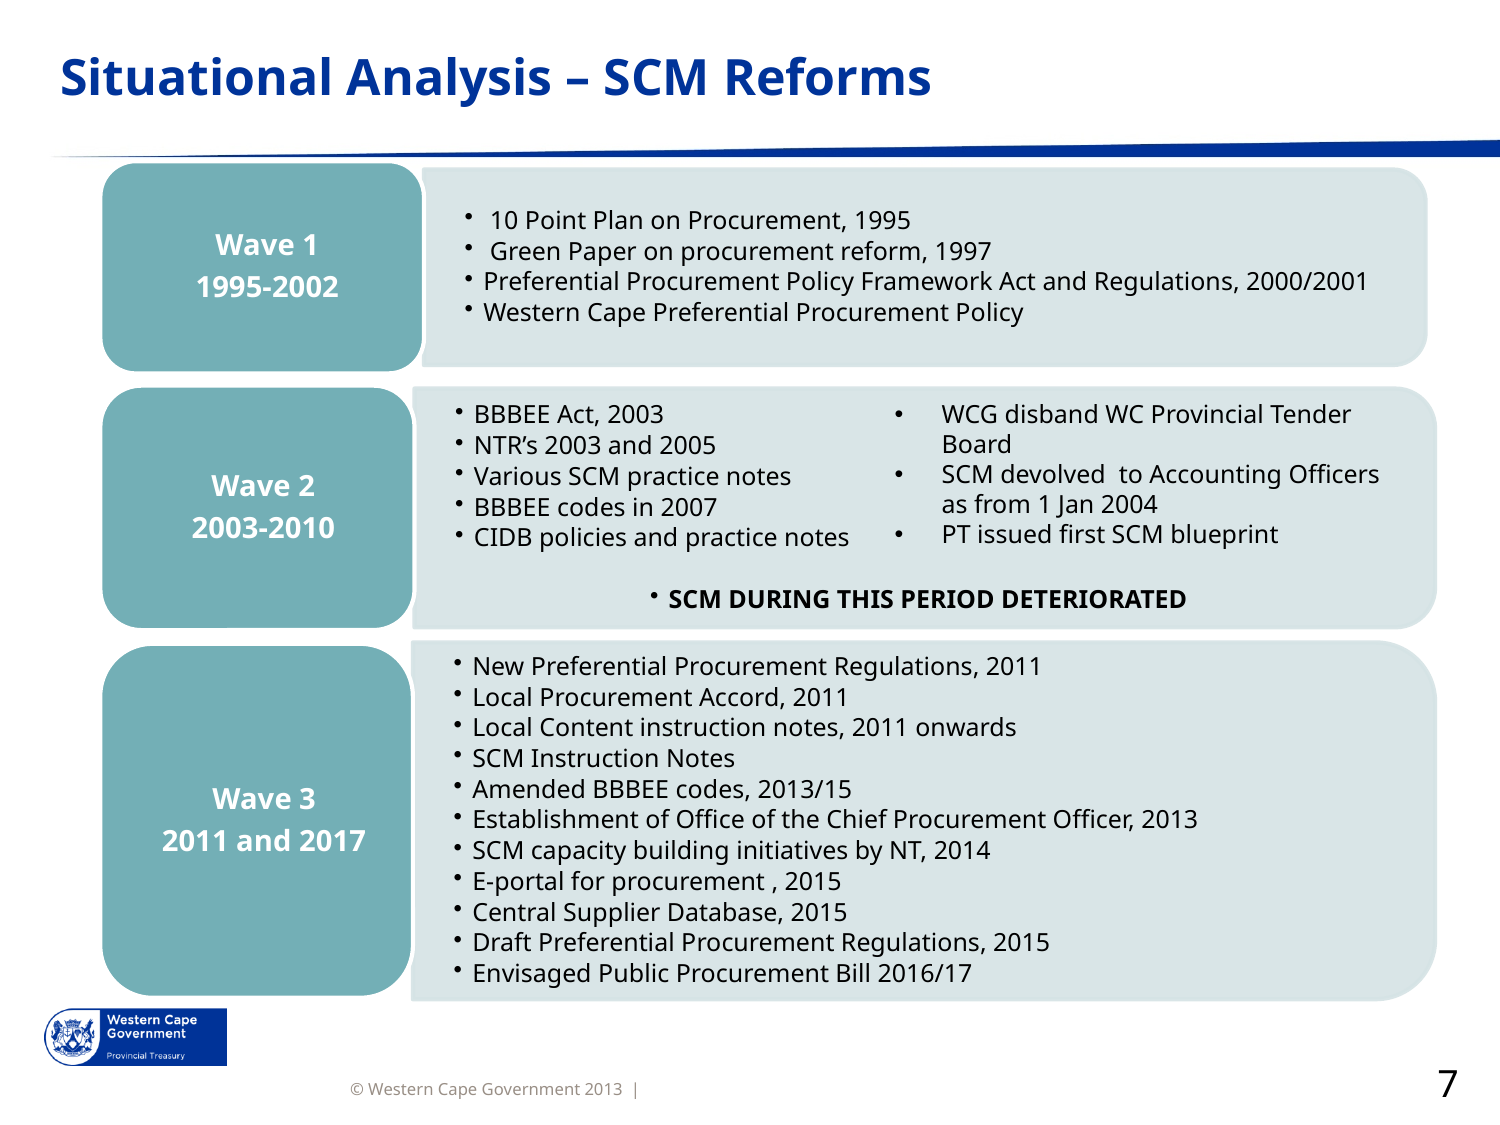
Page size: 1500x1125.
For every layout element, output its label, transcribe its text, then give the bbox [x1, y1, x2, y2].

slide_number 7 [1374, 1061, 1459, 1099]
title Situational Analysis – SCM Reforms [48, 29, 1459, 122]
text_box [88, 160, 1448, 1000]
picture [0, 121, 1500, 184]
picture [44, 1008, 227, 1066]
